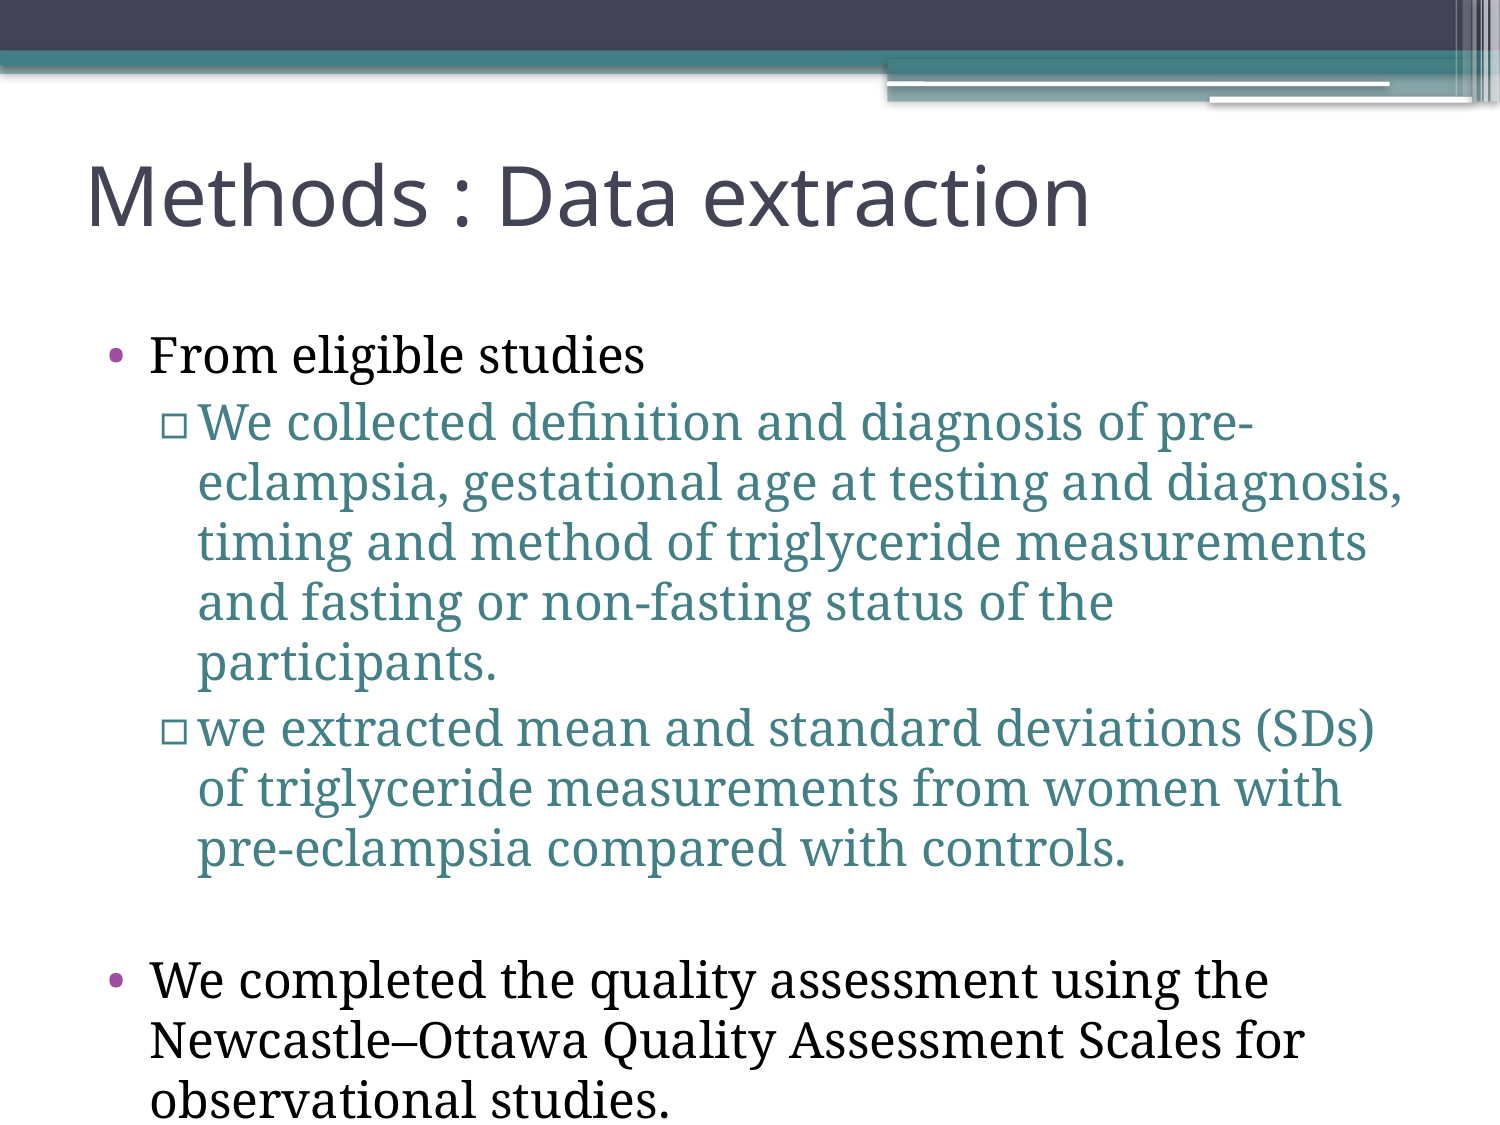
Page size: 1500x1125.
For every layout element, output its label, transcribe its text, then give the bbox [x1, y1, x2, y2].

title Methods : Data extraction [70, 105, 1421, 281]
list From eligible studies We collected definition and diagnosis of pre-eclampsia, gestational age at testing and diagnosis, timing and method of triglyceride measurements and fasting or non-fasting status of the participants. we extracted mean and standard deviations (SDs) of triglyceride measurements from women with pre-eclampsia compared with controls. We completed the quality assessment using the Newcastle–Ottawa Quality Assessment Scales for observational studies. [75, 316, 1425, 1079]
